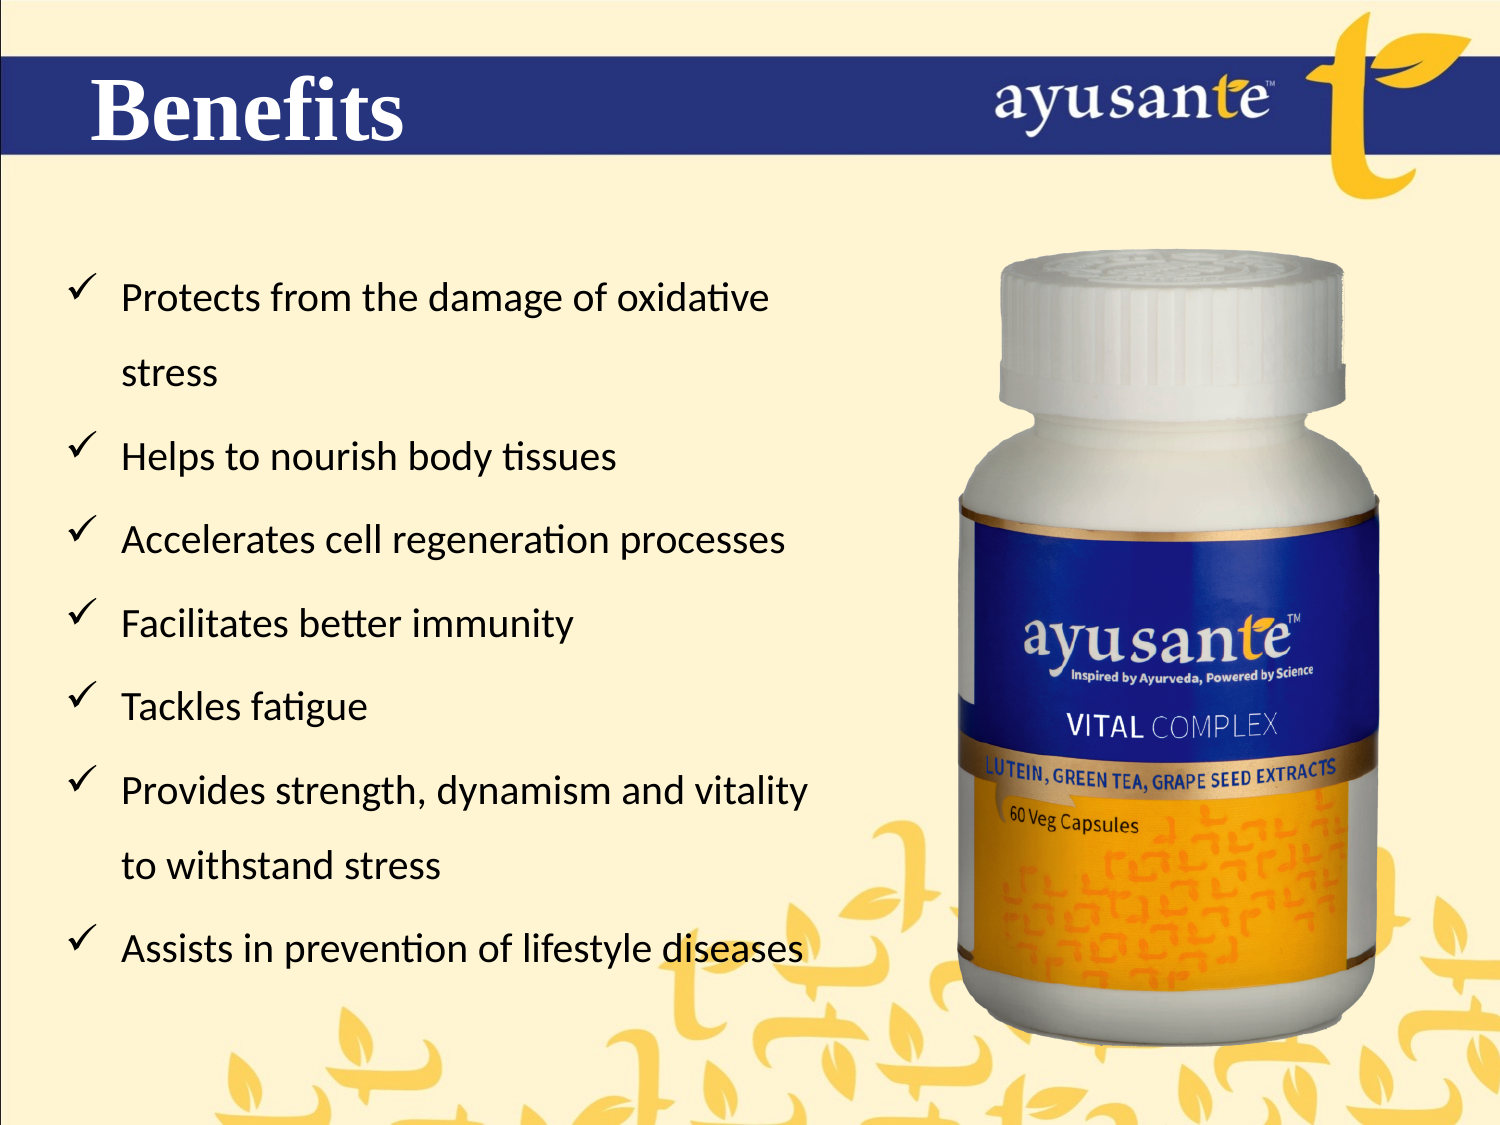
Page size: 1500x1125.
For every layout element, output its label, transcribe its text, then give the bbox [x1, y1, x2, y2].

title Benefits [75, 45, 1425, 163]
picture [0, 0, 1500, 1125]
list Protects from the damage of oxidative stress Helps to nourish body tissues Accelerates cell regeneration processes Facilitates better immunity Tackles fatigue Provides strength, dynamism and vitality to withstand stress Assists in prevention of lifestyle diseases [50, 237, 863, 1100]
